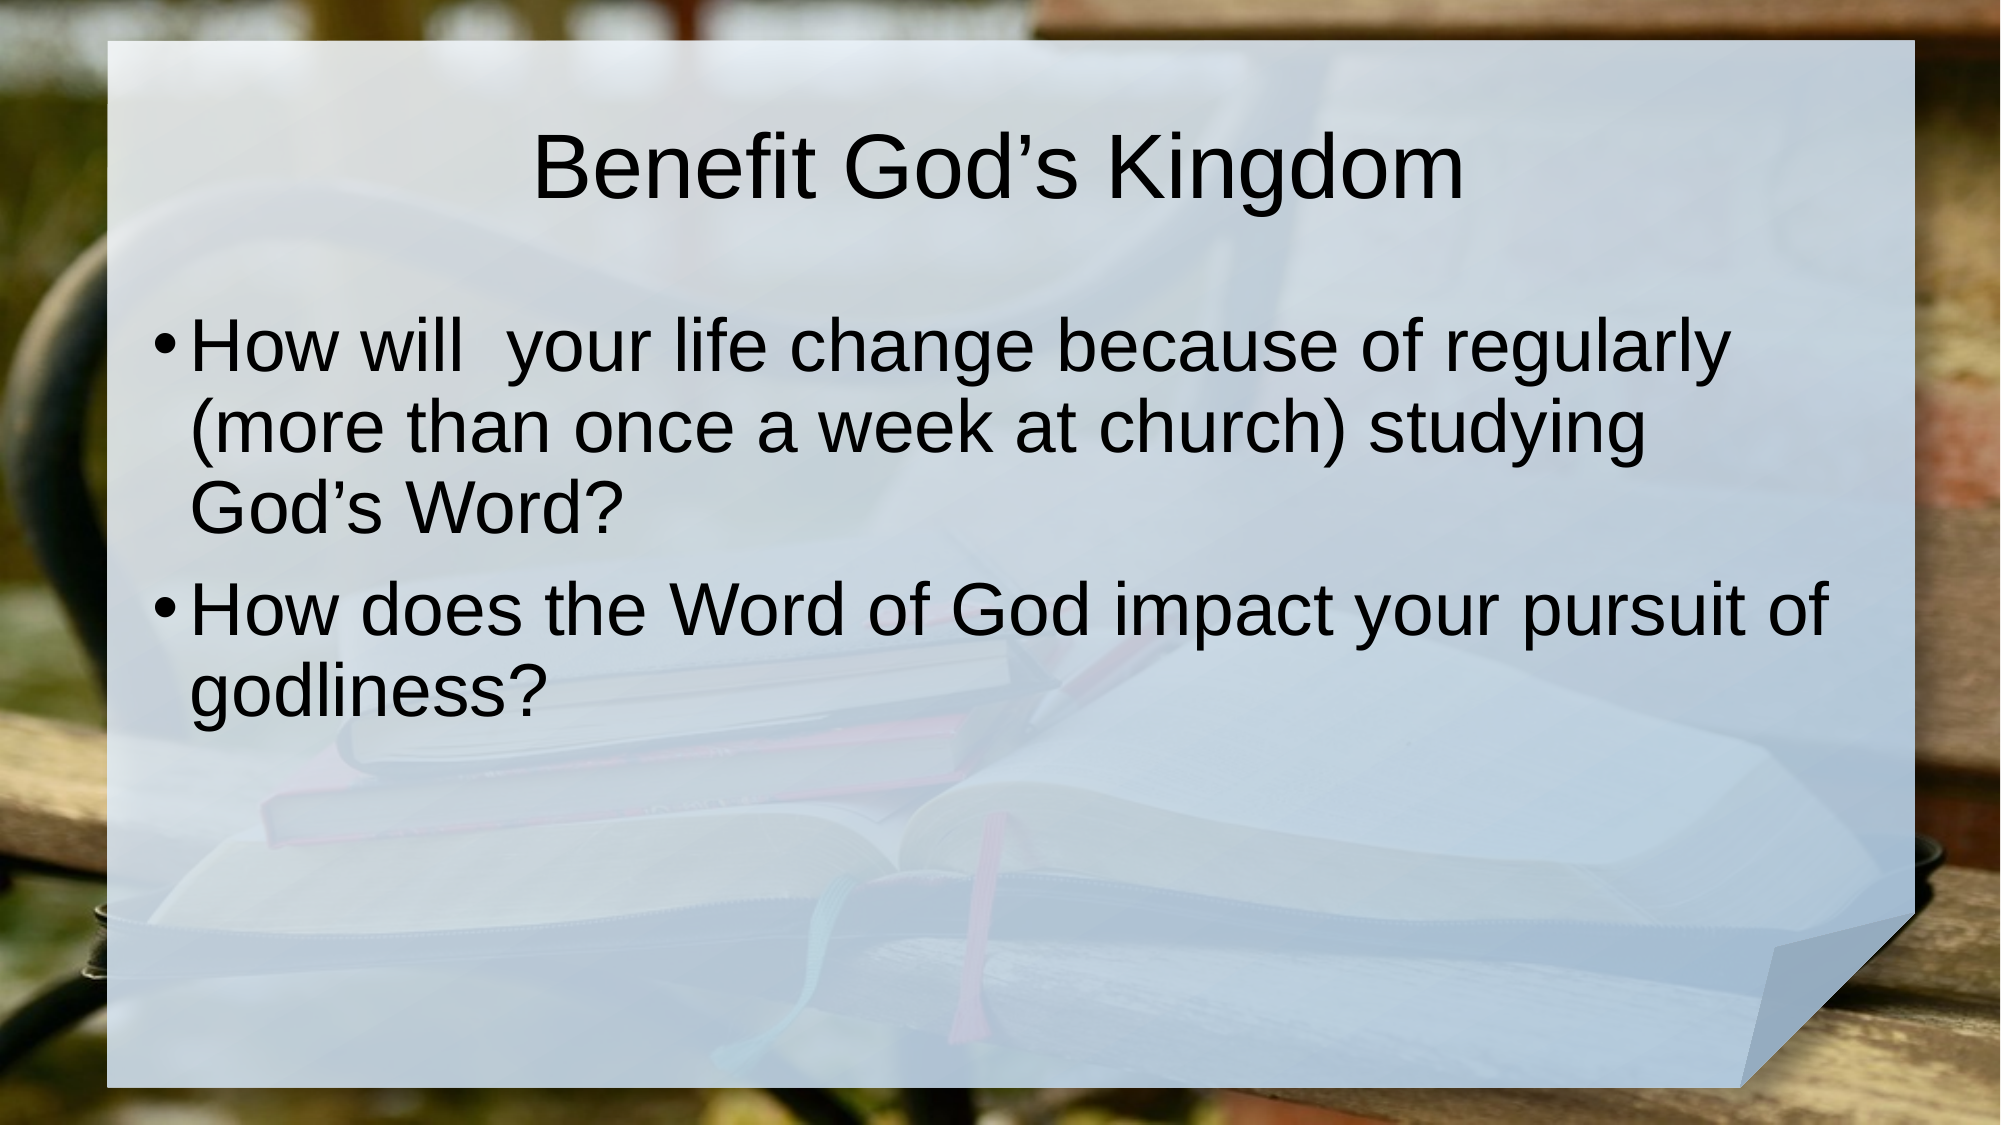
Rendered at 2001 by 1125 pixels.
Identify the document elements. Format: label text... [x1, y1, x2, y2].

title Benefit God’s Kingdom [137, 59, 1863, 278]
picture [0, 0, 2001, 1125]
list How will your life change because of regularly (more than once a week at church) studying God’s Word? How does the Word of God impact your pursuit of godliness? [137, 299, 1863, 1014]
